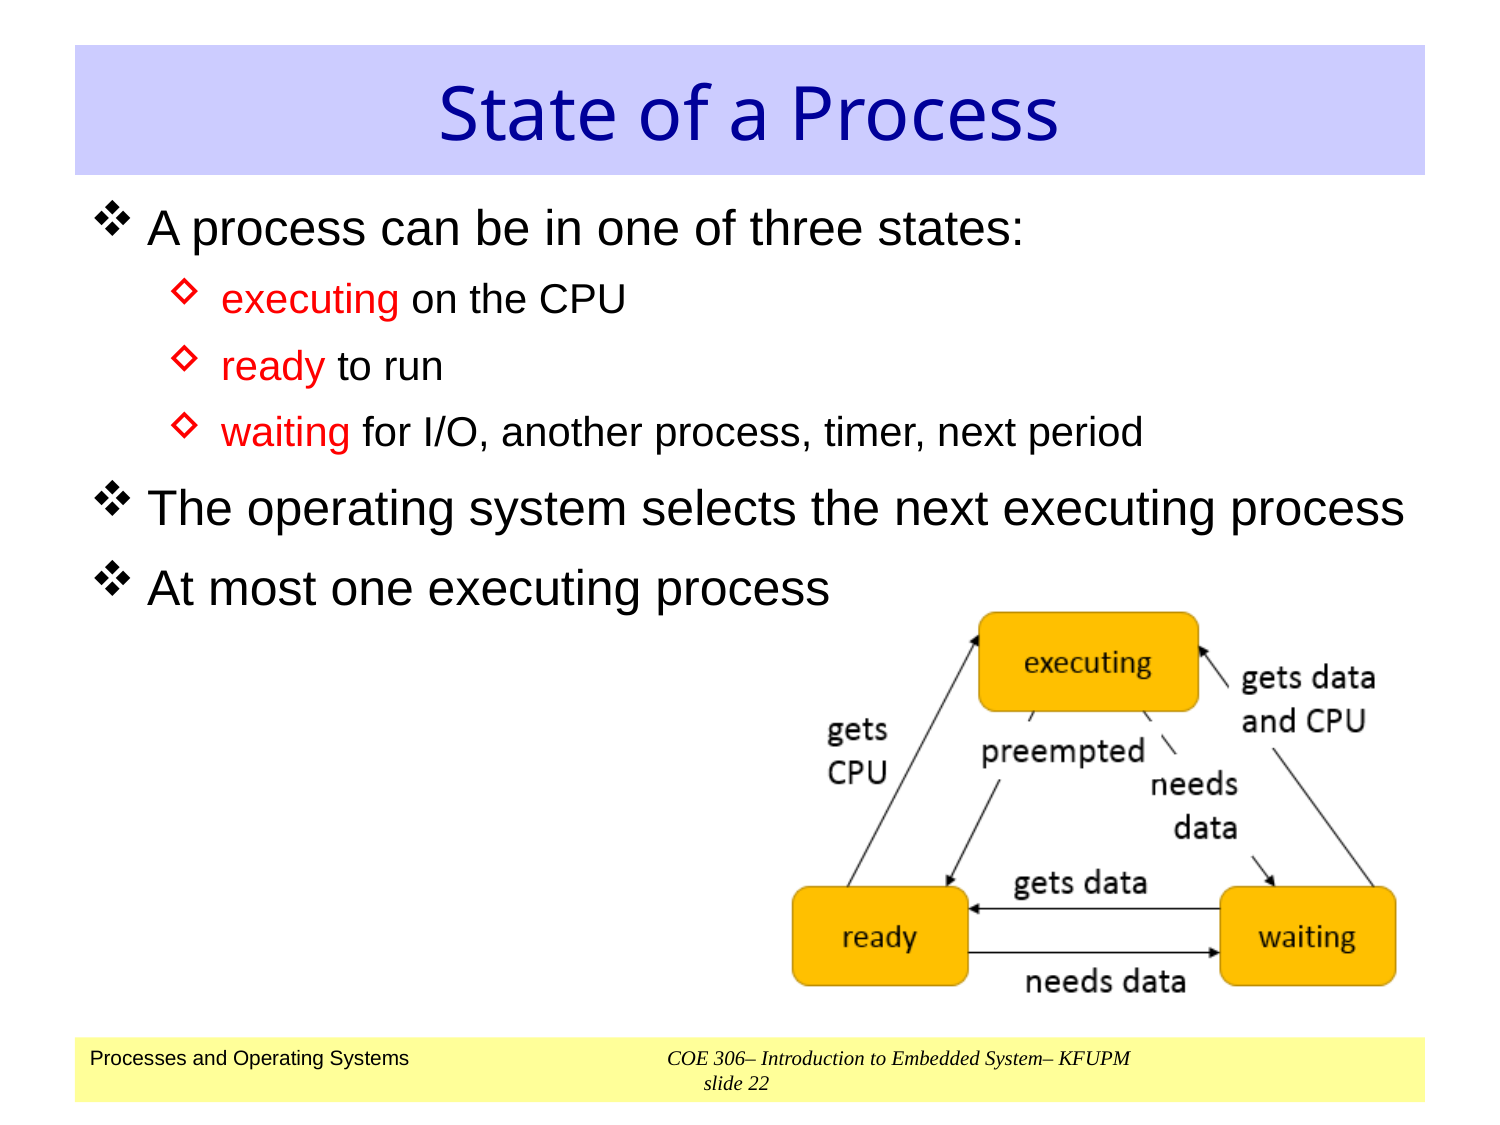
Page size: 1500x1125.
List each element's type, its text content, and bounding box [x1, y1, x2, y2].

list A process can be in one of three states: executing on the CPU ready to run waiting for I/O, another process, timer, next period The operating system selects the next executing process At most one executing process [75, 187, 1425, 1032]
title State of a Process [75, 45, 1425, 175]
picture [753, 579, 1439, 1032]
